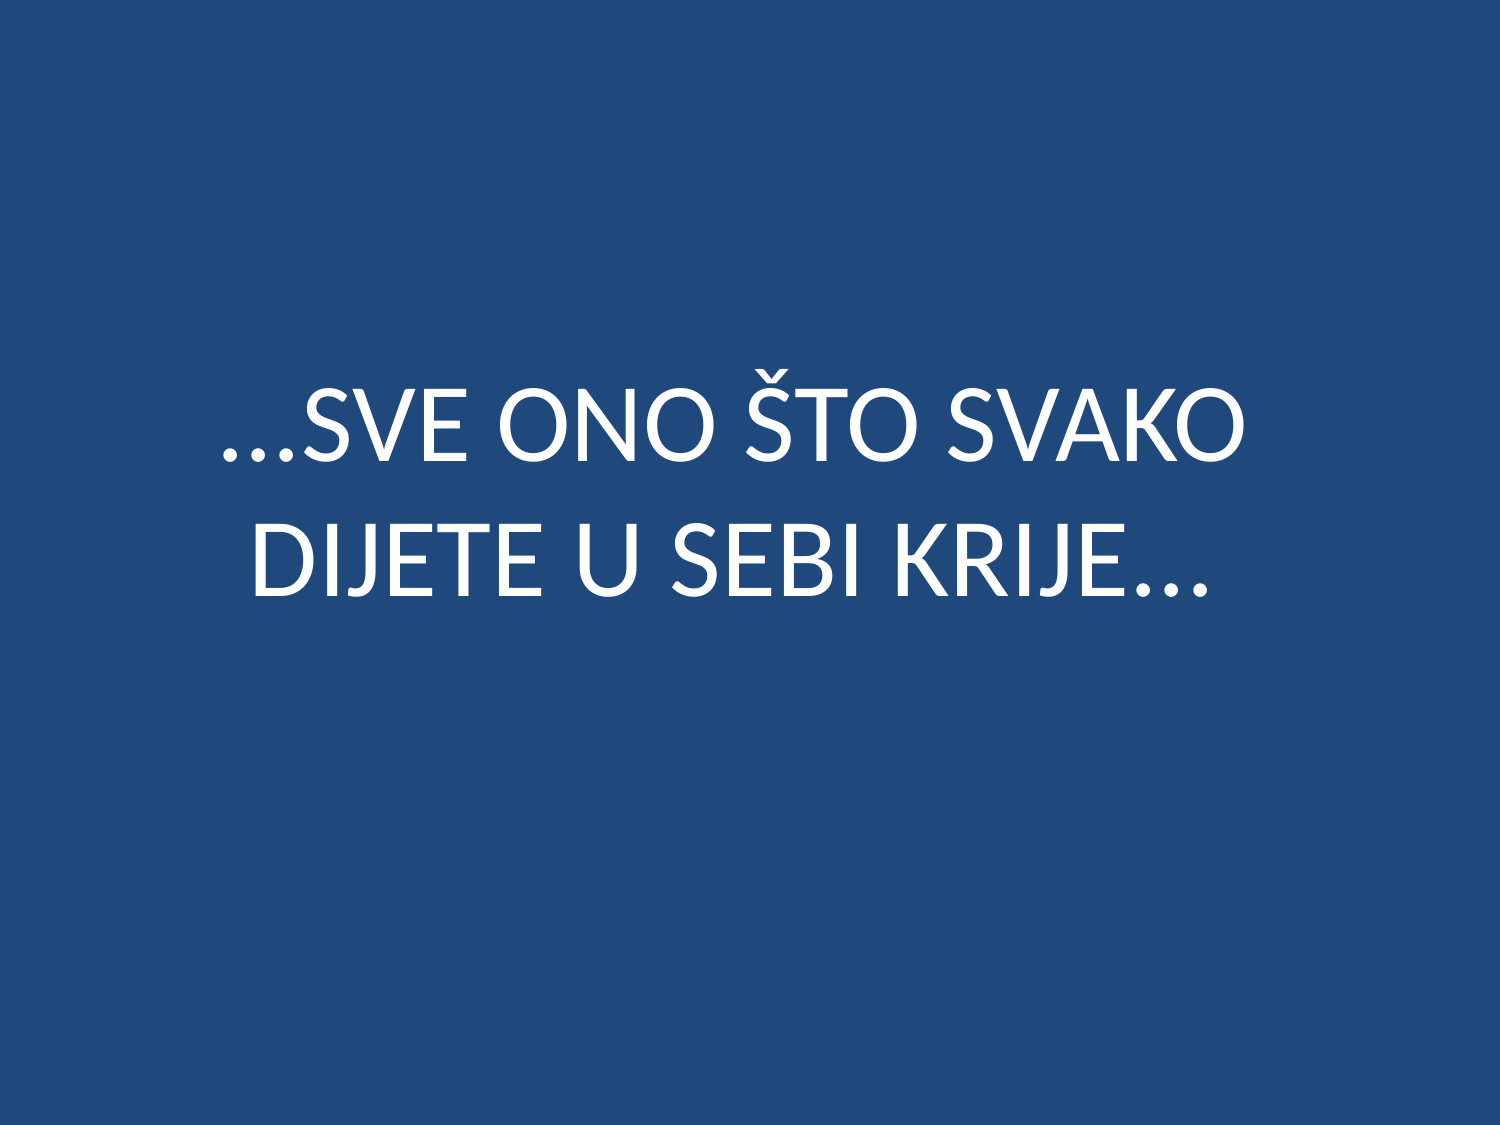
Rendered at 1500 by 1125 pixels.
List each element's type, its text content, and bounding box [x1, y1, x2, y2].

title ...SVE ONO ŠTO SVAKO DIJETE U SEBI KRIJE... [140, 363, 1325, 605]
